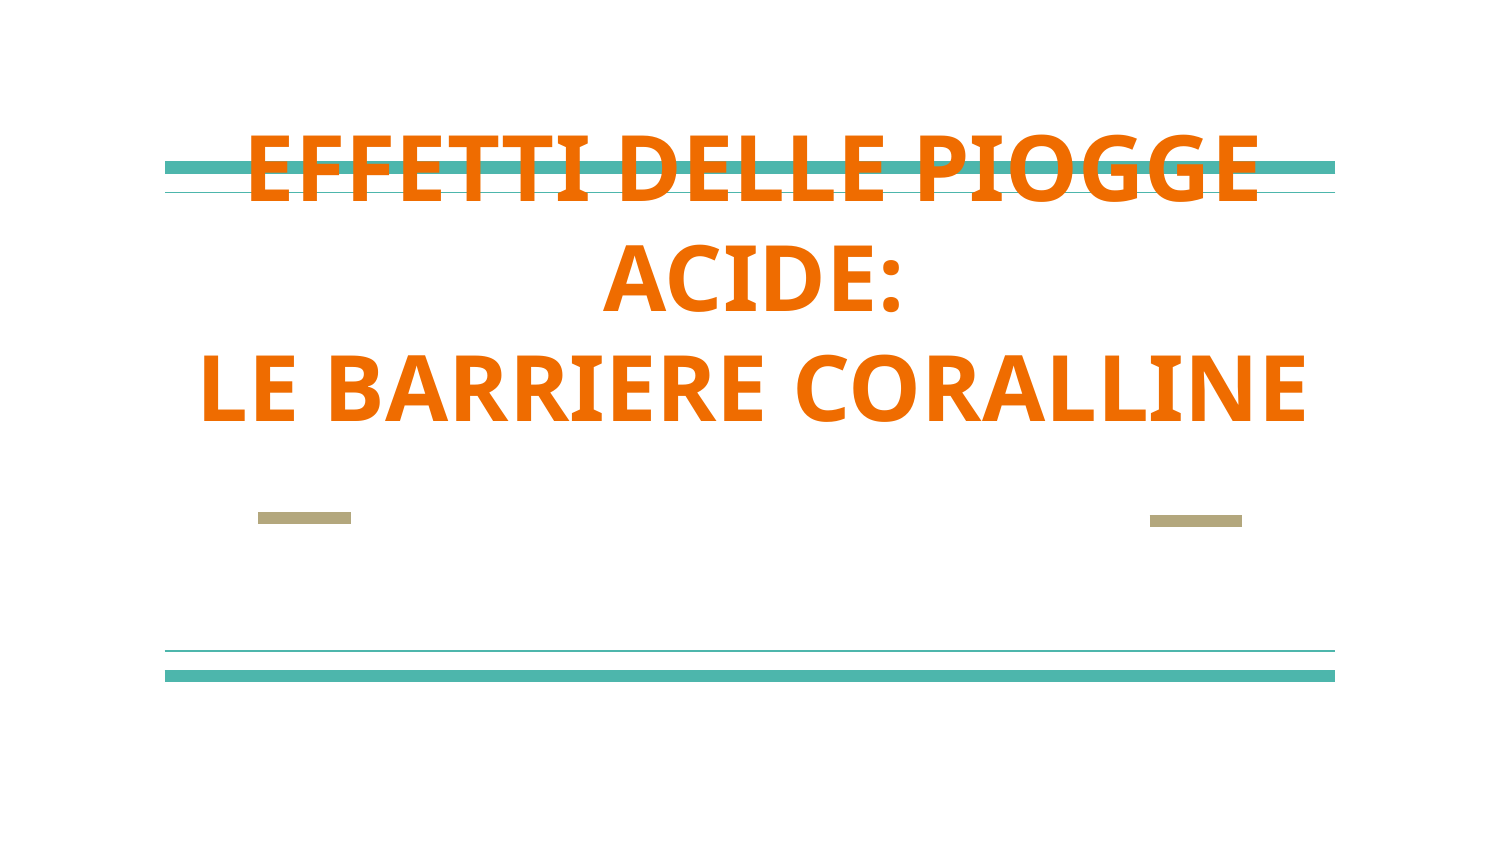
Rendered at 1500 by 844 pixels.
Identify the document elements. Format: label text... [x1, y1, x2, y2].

title EFFETTI DELLE PIOGGE ACIDE: LE BARRIERE CORALLINE [164, 213, 1344, 456]
